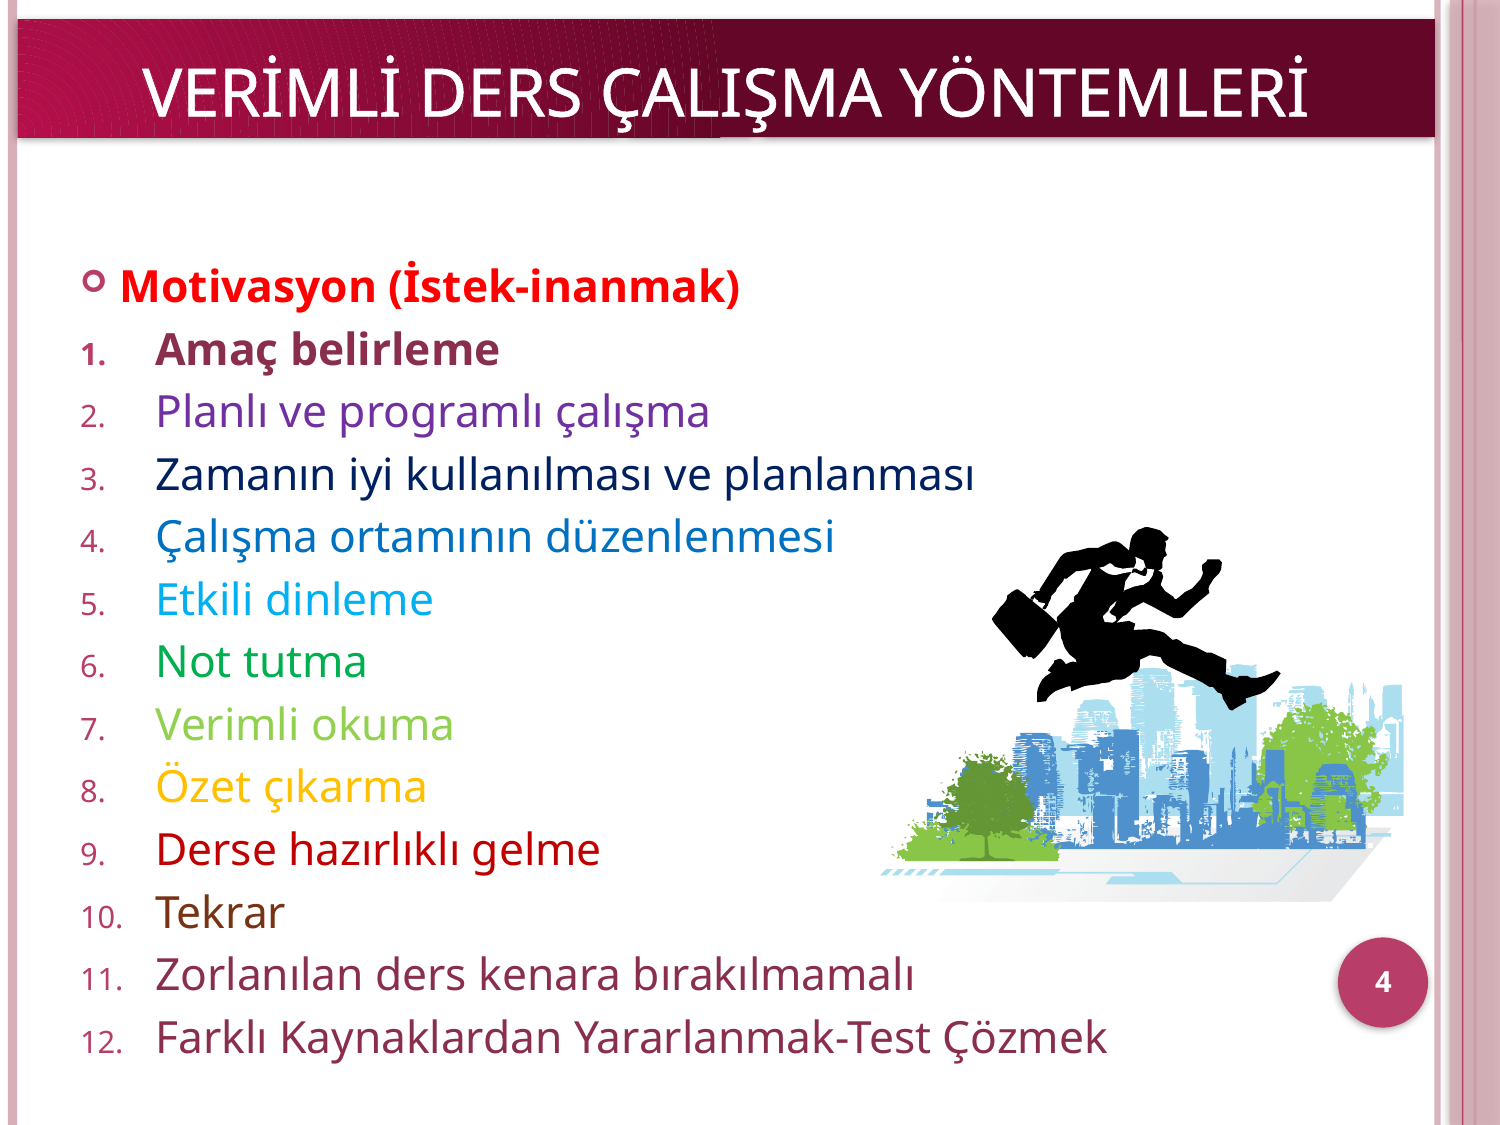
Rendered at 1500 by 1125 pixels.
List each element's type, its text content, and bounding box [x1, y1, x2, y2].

picture [879, 526, 1404, 903]
list Motivasyon (İstek-inanmak) Amaç belirleme Planlı ve programlı çalışma Zamanın iyi kullanılması ve planlanması Çalışma ortamının düzenlenmesi Etkili dinleme Not tutma Verimli okuma Özet çıkarma Derse hazırlıklı gelme Tekrar Zorlanılan ders kenara bırakılmamalı Farklı Kaynaklardan Yararlanmak-Test Çözmek [64, 184, 1401, 1076]
slide_number 4 [1333, 940, 1434, 1026]
title VERİMLİ DERS ÇALIŞMA YÖNTEMLERİ [17, 19, 1435, 138]
